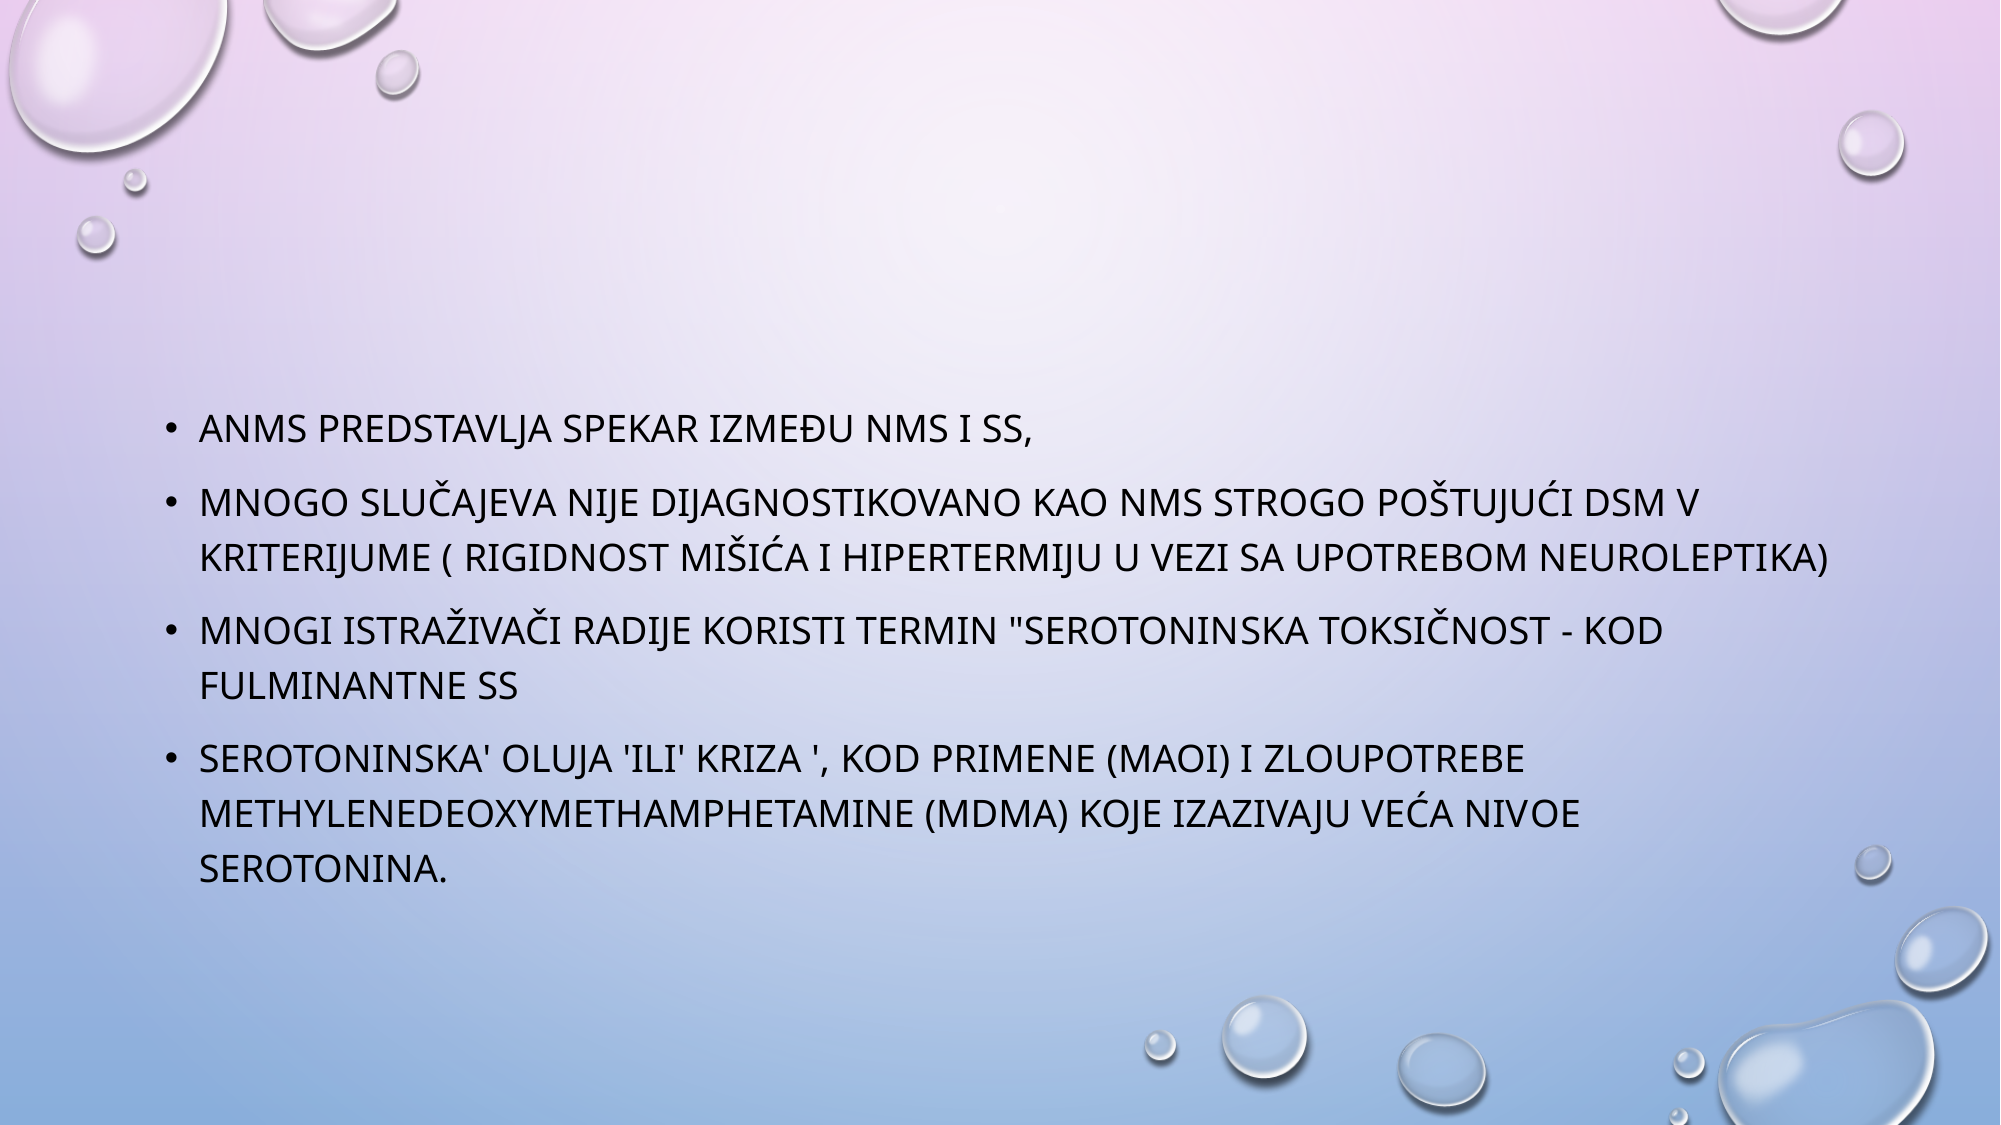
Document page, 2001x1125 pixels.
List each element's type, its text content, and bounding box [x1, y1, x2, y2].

picture [0, 0, 2000, 1125]
list aNMS predstavlja spekar između NMS i SS, mnogo slučajeva nije dijagnostikovano kao NMS strogo poštujući DSM V kriterijume ( rigidnost mišića i hipertermiju u vezi sa upotrebom neuroleptika) mnogi istraživači radije koristi termin "serotoninska toksičnost - kod fulminantne SS serotoninska' oluja 'ili' kriza ', kod primene (MAOI) i zloupotrebe methylenedeoxymethamphetamine (MDMA) koje izazivaju veća nivoe serotonina. [149, 388, 1850, 950]
